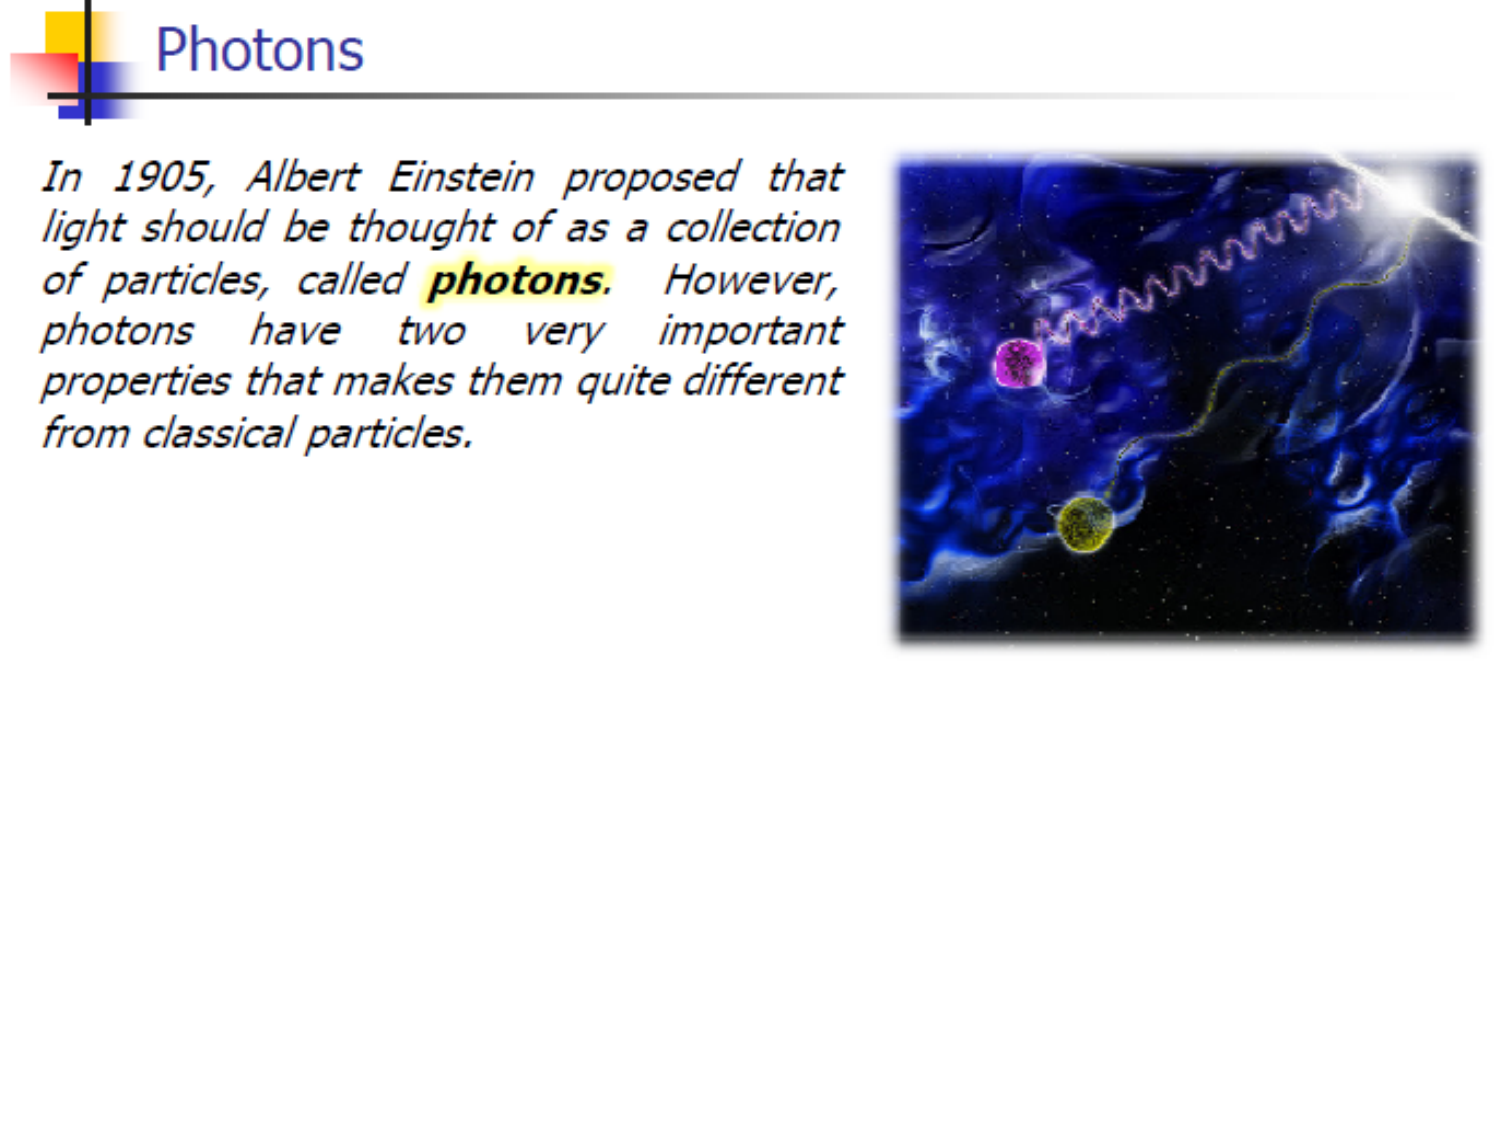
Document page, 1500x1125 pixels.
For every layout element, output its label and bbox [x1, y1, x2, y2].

picture [0, 0, 1500, 676]
